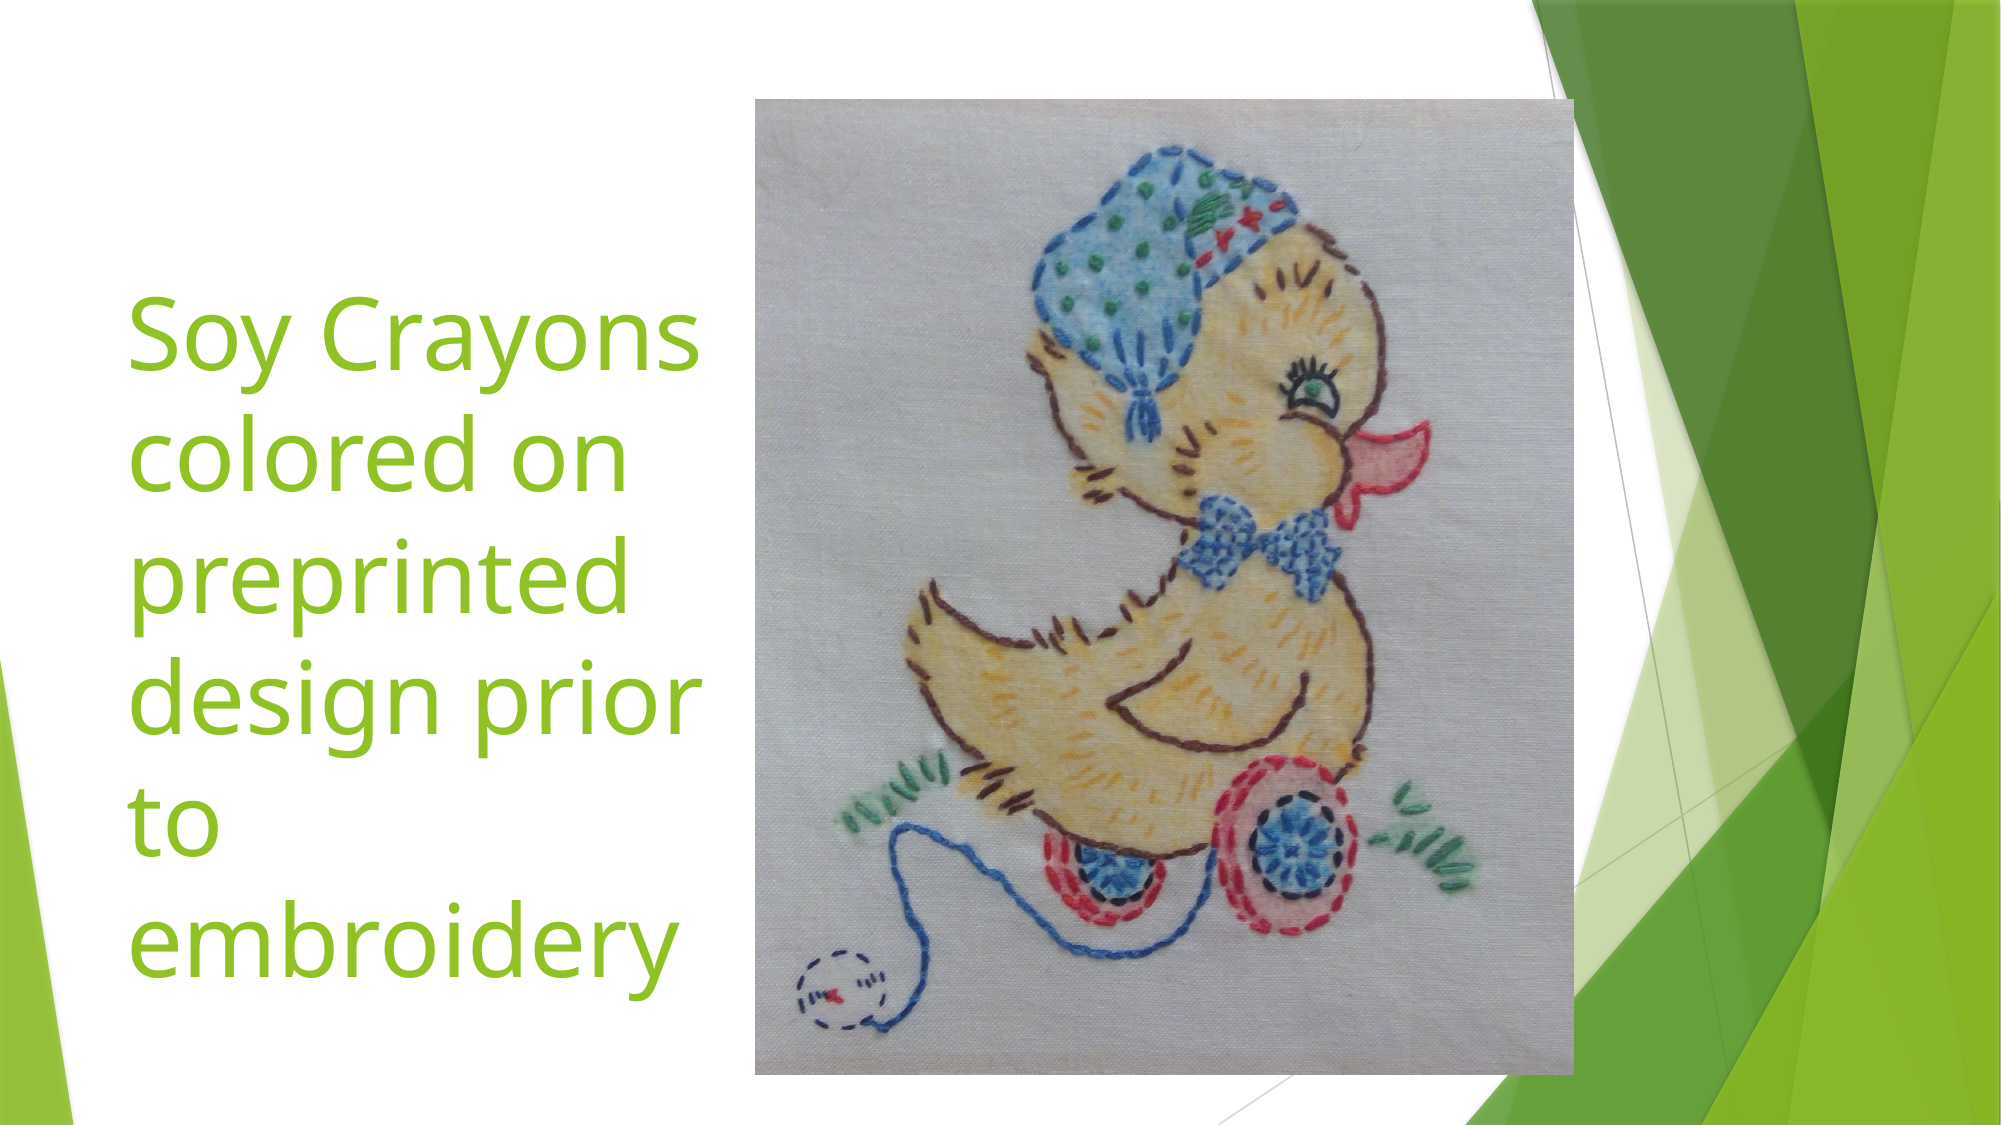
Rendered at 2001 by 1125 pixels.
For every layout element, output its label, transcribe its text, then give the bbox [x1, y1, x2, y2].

title Soy Crayons colored on preprinted design prior to embroidery [111, 245, 744, 1006]
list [754, 99, 1575, 1075]
